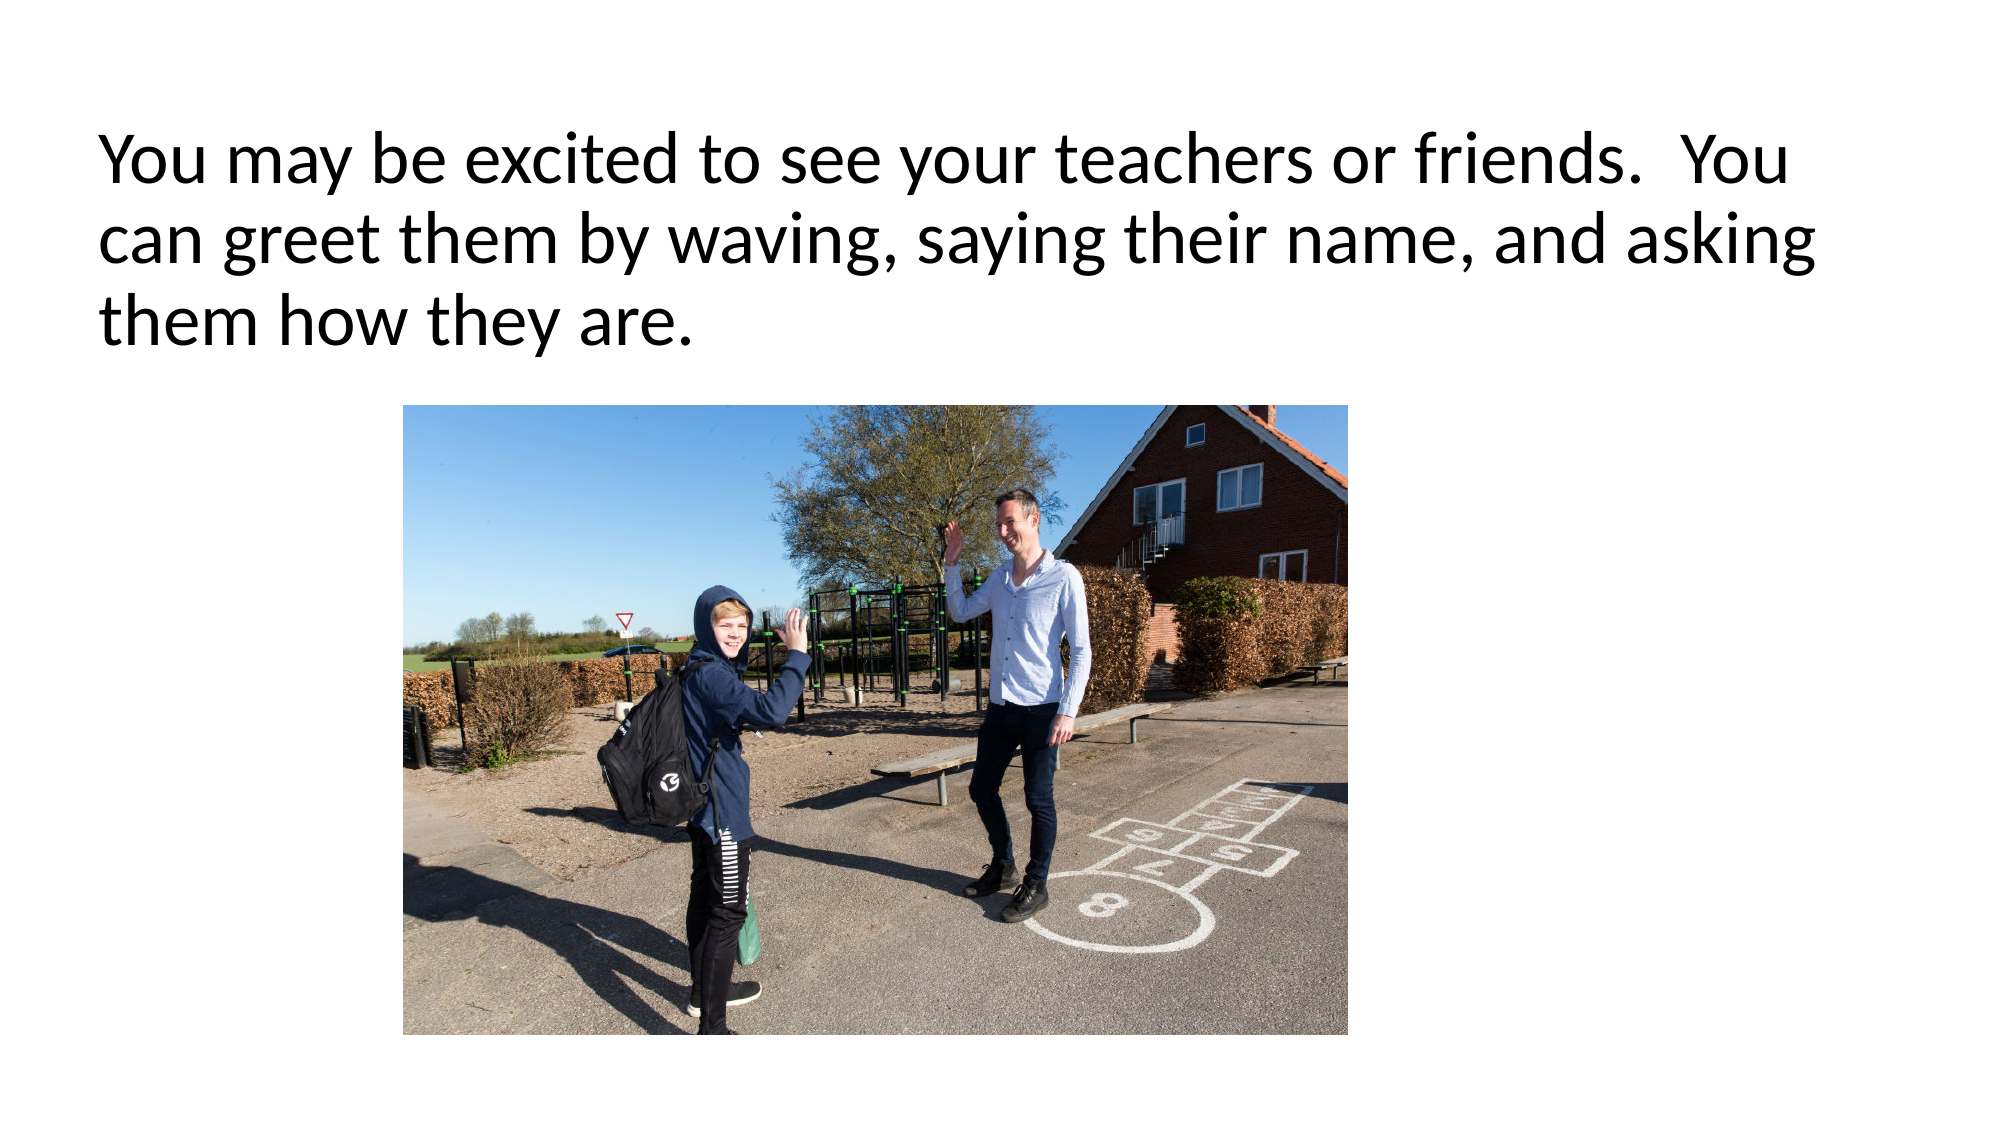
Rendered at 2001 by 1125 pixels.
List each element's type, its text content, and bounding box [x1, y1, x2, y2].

picture [403, 405, 1348, 1035]
list You may be excited to see your teachers or friends. You can greet them by waving, saying their name, and asking them how they are. [83, 0, 1885, 374]
